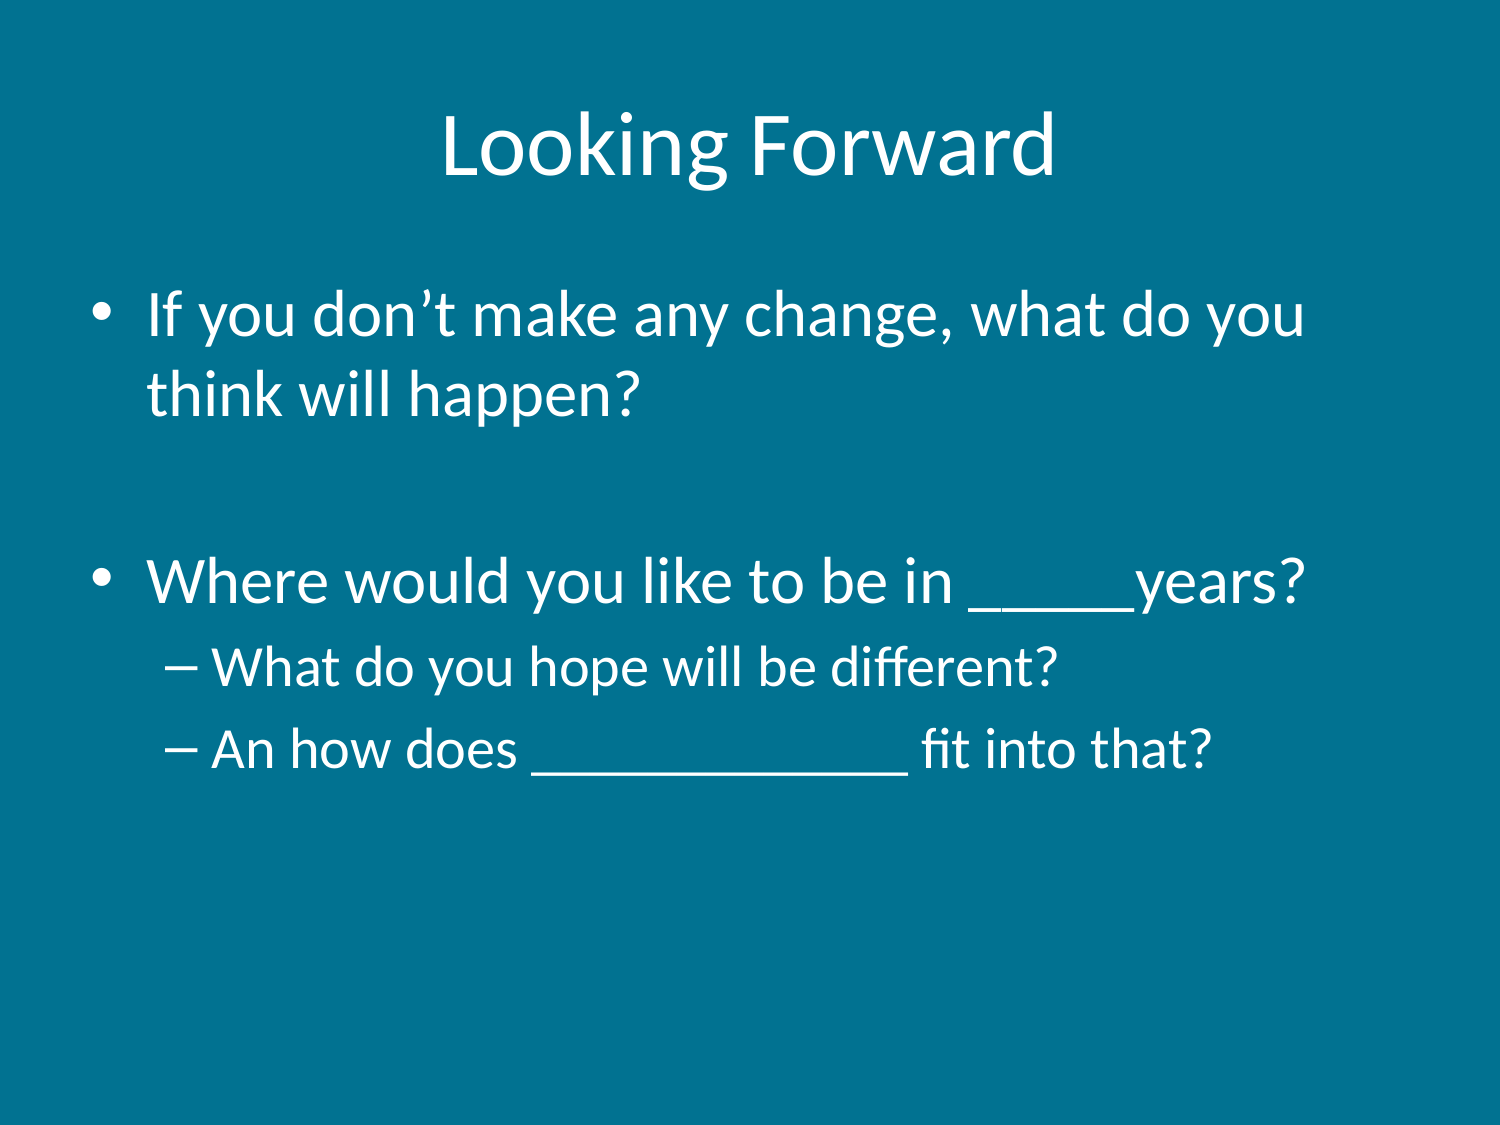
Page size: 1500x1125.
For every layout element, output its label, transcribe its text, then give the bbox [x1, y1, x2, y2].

list If you don’t make any change, what do you think will happen? Where would you like to be in _____years? What do you hope will be different? An how does _____________ fit into that? [75, 262, 1425, 1005]
title Looking Forward [75, 45, 1425, 233]
